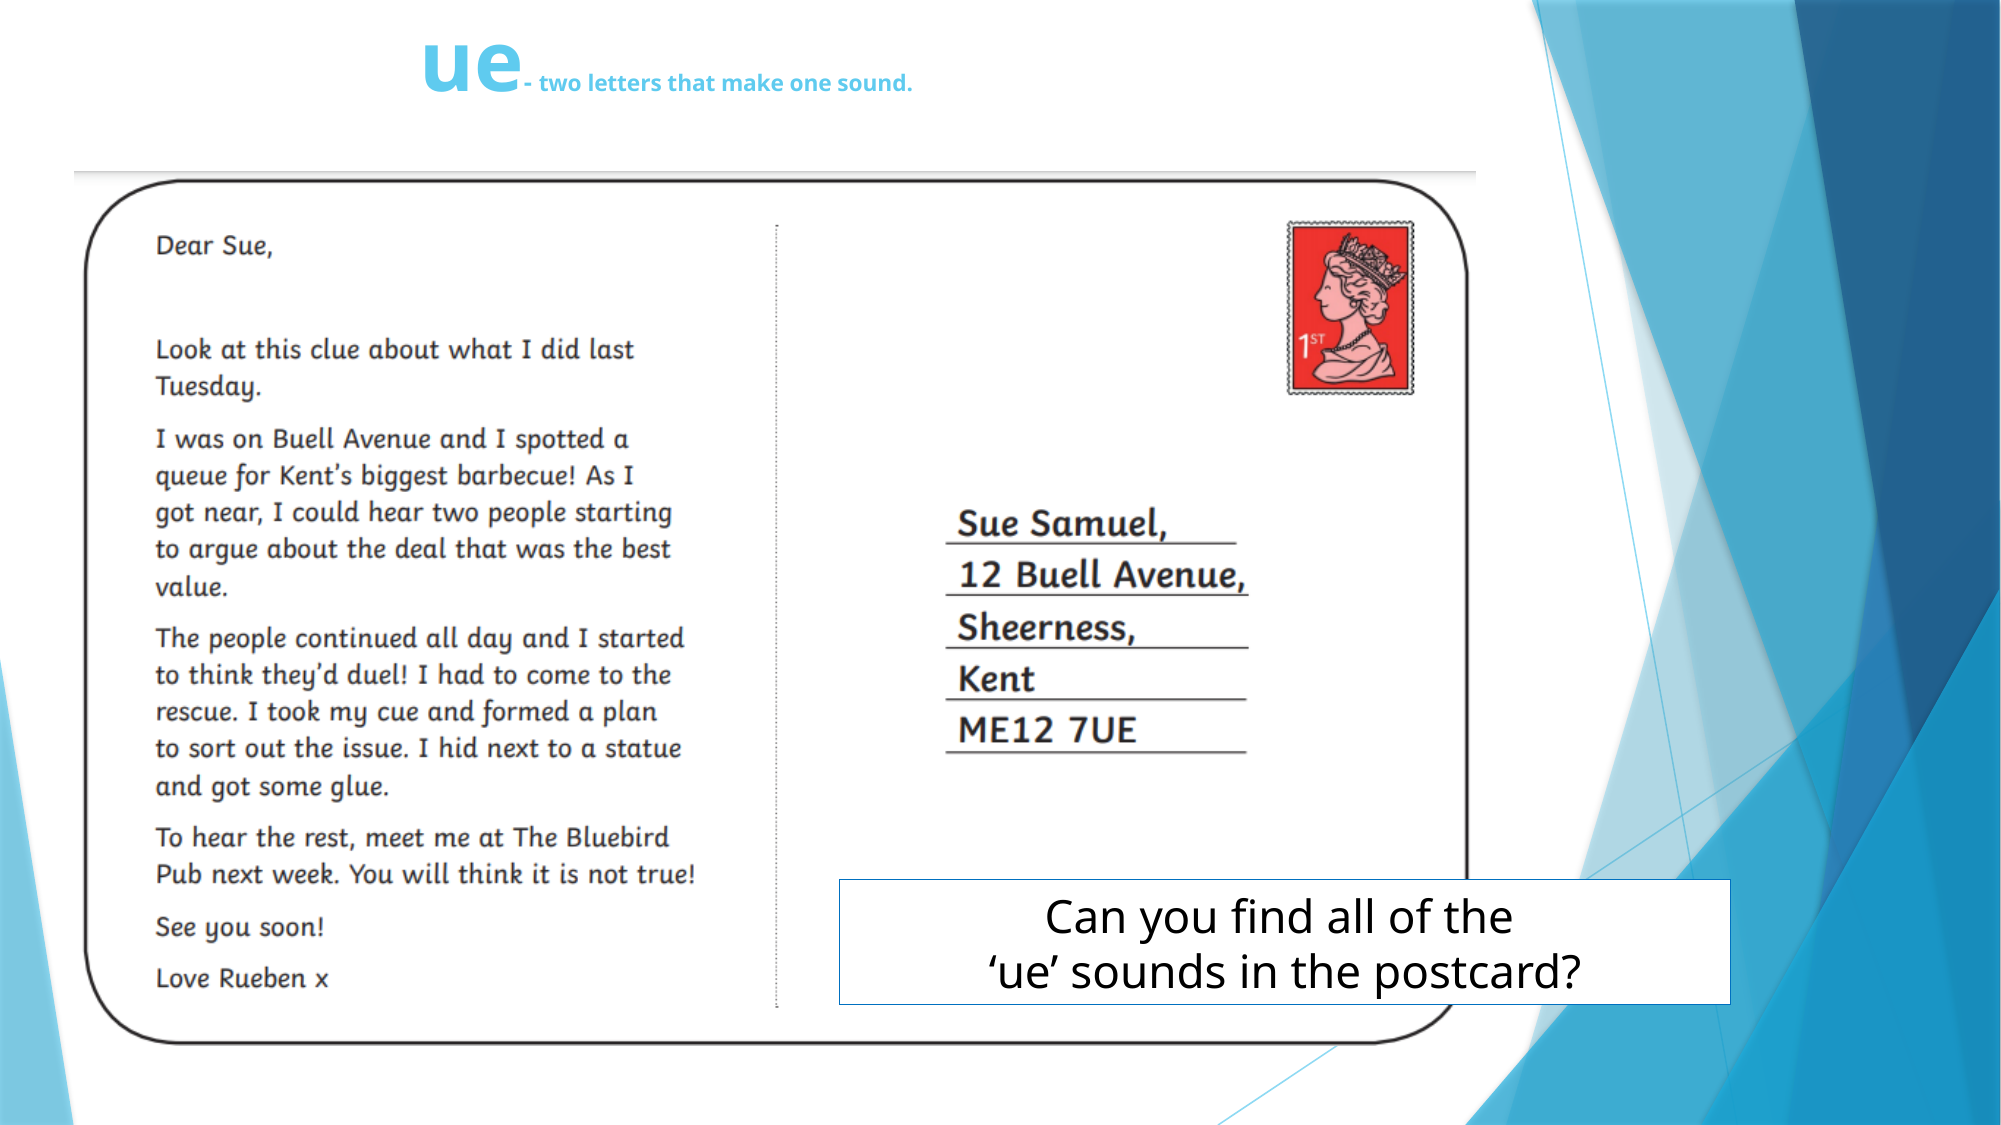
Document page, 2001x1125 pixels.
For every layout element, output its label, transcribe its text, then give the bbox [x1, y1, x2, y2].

title ue- two letters that make one sound. [0, 0, 1372, 143]
text_box Can you find all of the ‘ue’ sounds in the postcard? [1479, 879, 1731, 1005]
picture [74, 170, 1476, 1046]
